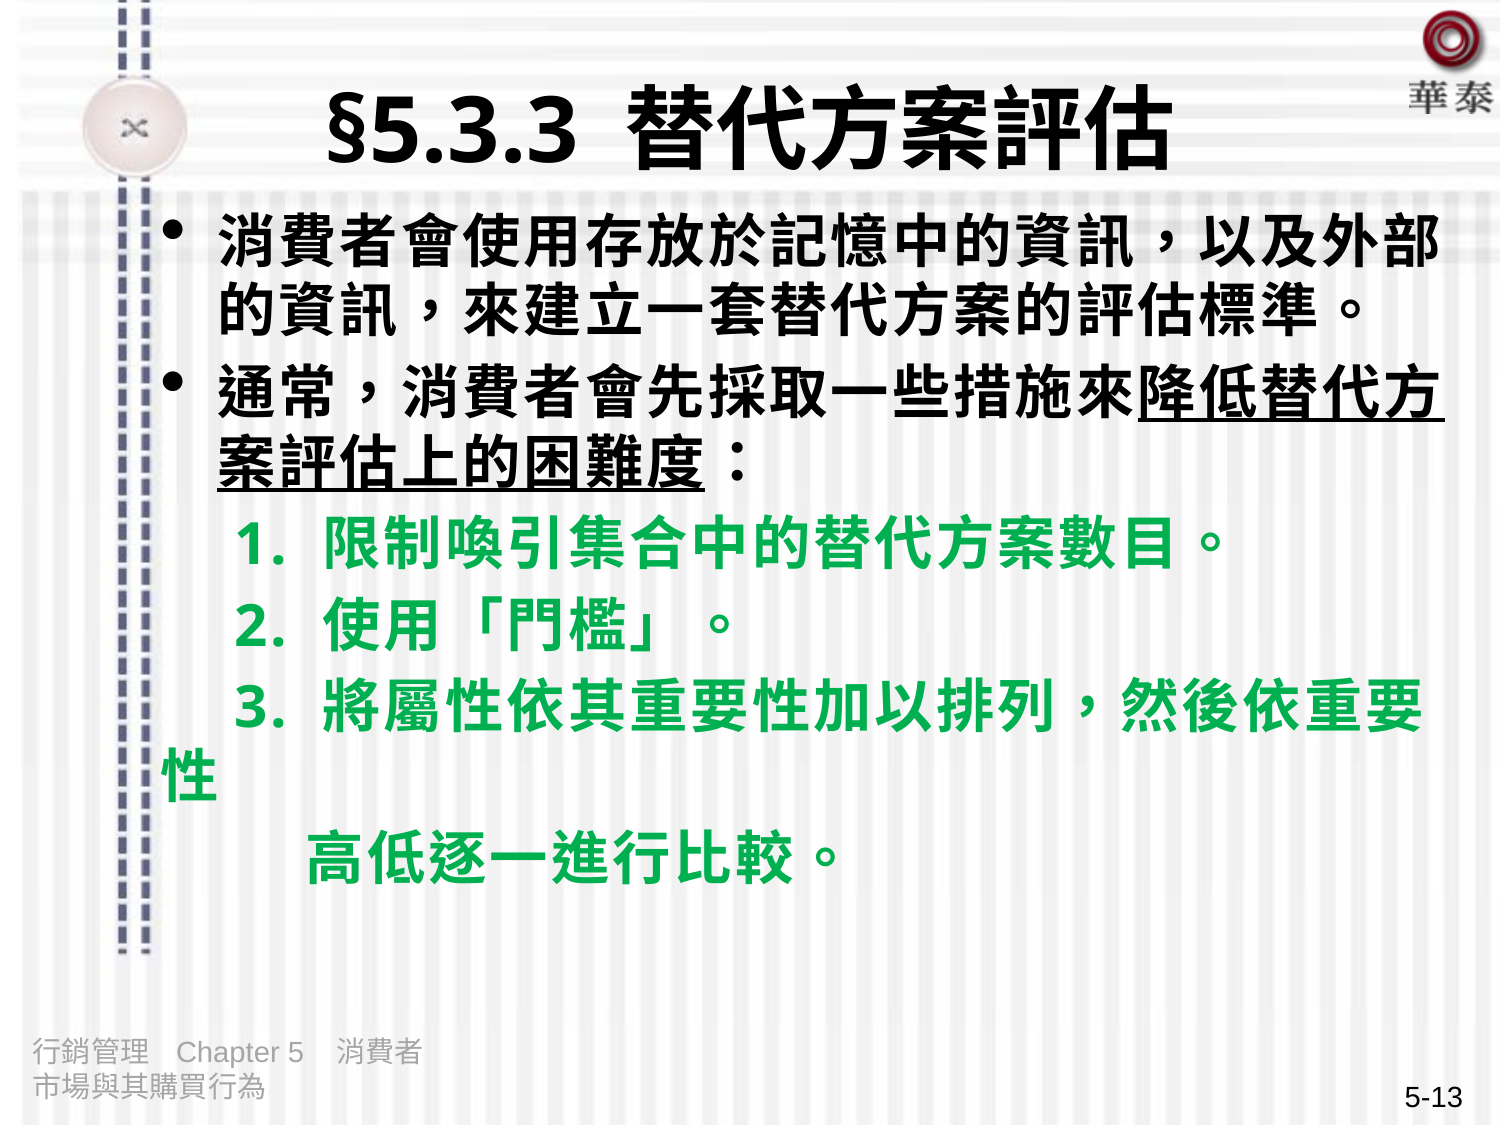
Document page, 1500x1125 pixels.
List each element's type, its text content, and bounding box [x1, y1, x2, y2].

picture [0, 0, 1500, 1125]
slide_number 行銷管理 Chapter 5 消費者市場與其購買行為 [17, 1025, 445, 1070]
list 消費者會使用存放於記憶中的資訊，以及外部的資訊，來建立一套替代方案的評估標準。 通常，消費者會先採取一些措施來降低替代方案評估上的困難度： 1. 限制喚引集合中的替代方案數目。 2. 使用「門檻」。 3. 將屬性依其重要性加以排列，然後依重要性 高低逐一進行比較。 [145, 196, 1496, 982]
slide_number 5-13 [1128, 1070, 1479, 1115]
title §5.3.3 替代方案評估 [75, 30, 1425, 220]
